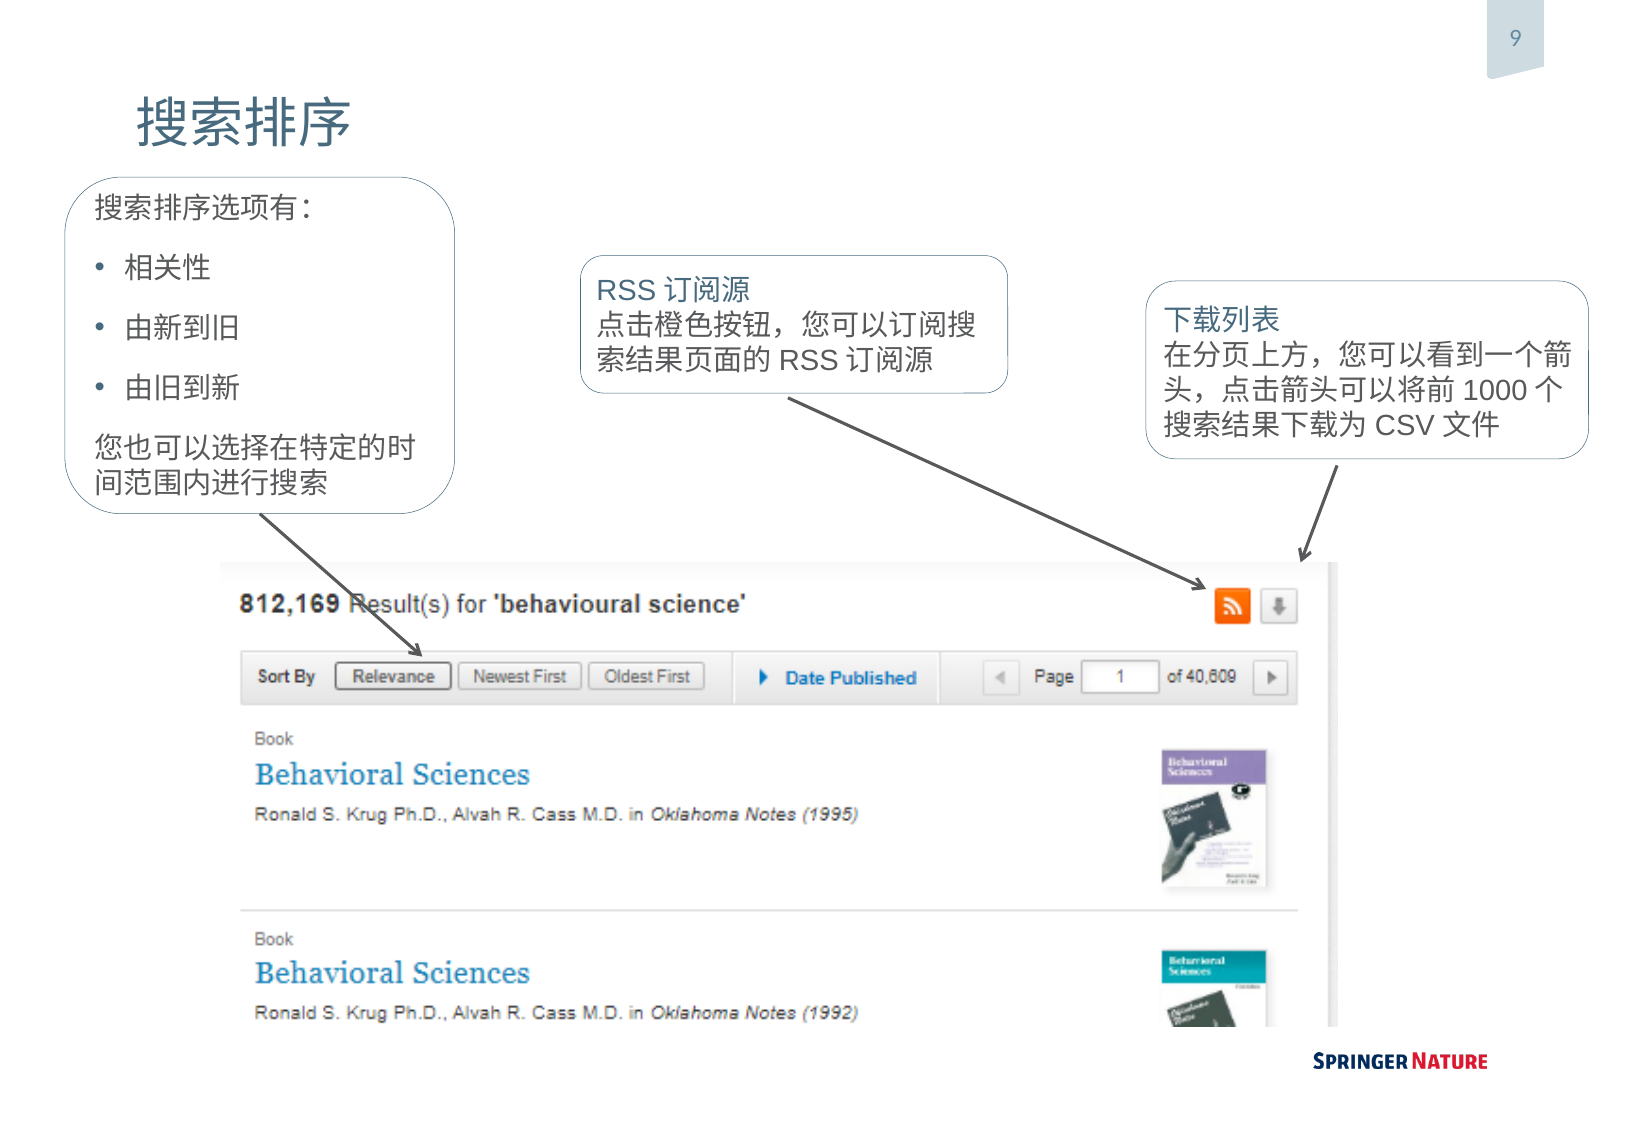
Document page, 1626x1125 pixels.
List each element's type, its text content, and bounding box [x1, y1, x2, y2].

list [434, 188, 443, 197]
text_box 下载列表 在分页上方，您可以看到一个箭头，点击箭头可以将前1000个搜索结果下载为CSV文件 [1163, 301, 1576, 442]
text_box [787, 397, 1207, 590]
picture [220, 562, 1338, 1027]
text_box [1300, 465, 1338, 563]
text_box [259, 513, 423, 657]
text_box [580, 255, 1008, 394]
text_box [1145, 280, 1589, 459]
title 搜索排序 [135, 88, 1487, 149]
text_box [64, 177, 455, 514]
picture [1313, 1052, 1487, 1069]
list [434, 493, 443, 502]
